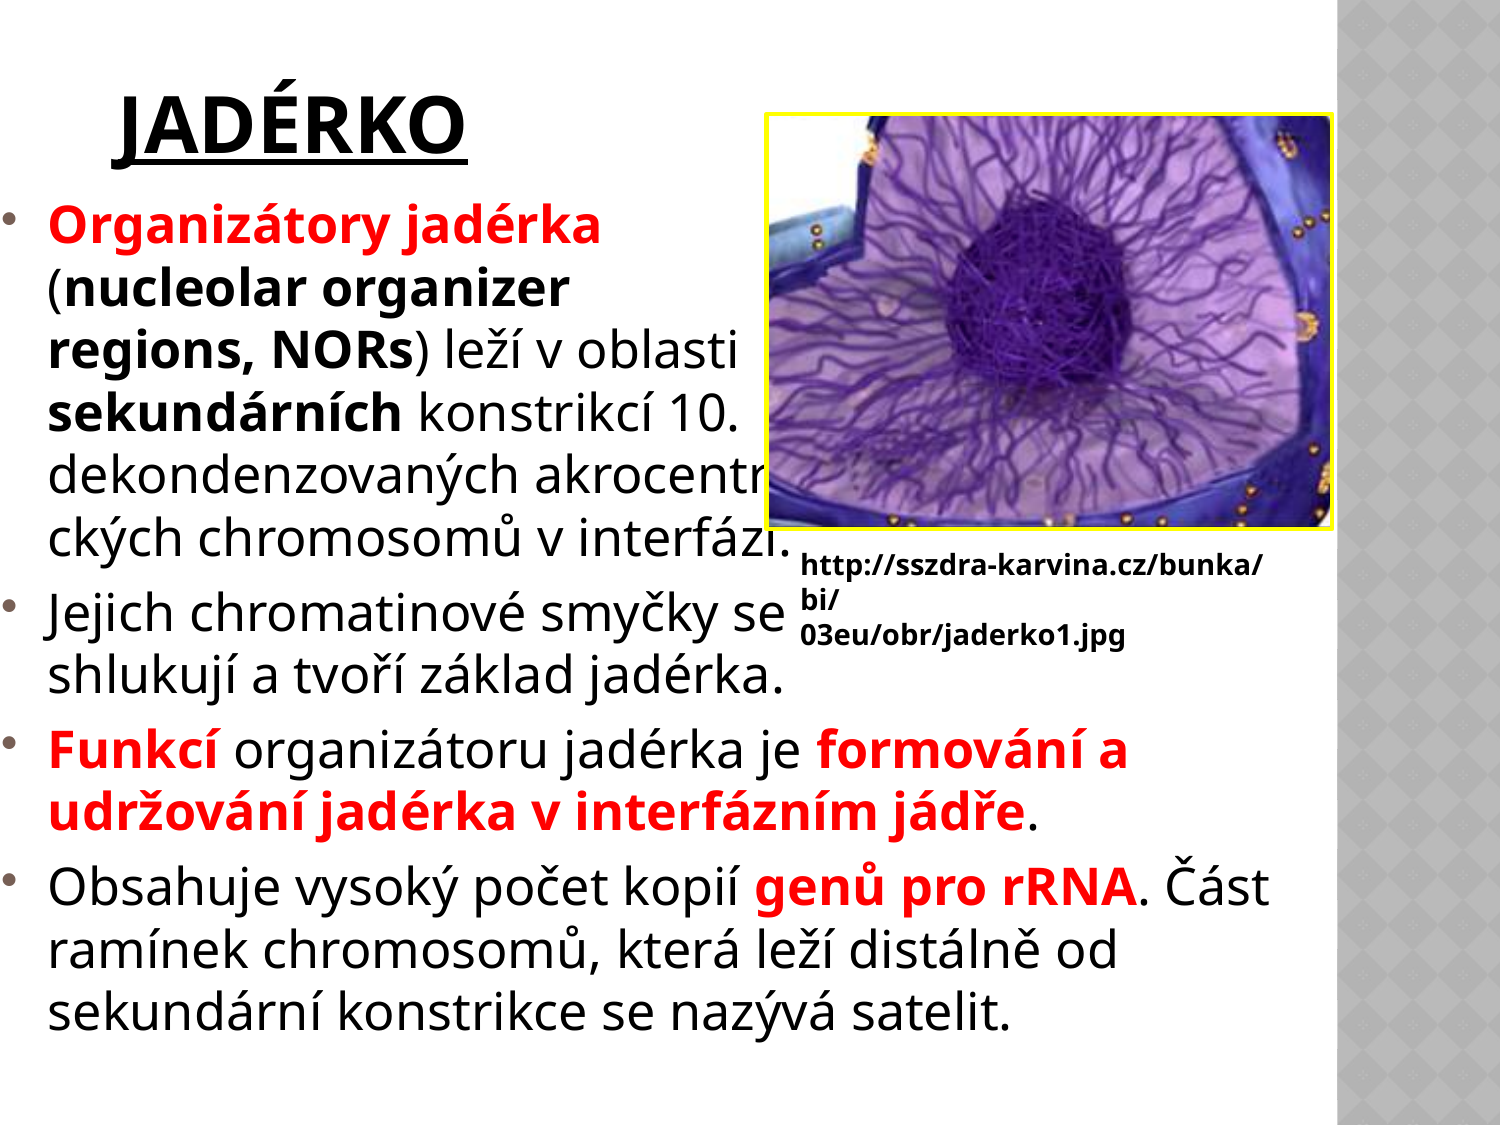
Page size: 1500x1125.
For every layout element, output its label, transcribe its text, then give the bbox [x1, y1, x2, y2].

title jadérko [110, 42, 514, 170]
picture [768, 115, 1331, 528]
list Organizátory jadérka (nucleolar organizer regions, NORs) leží v oblasti sekundárních konstrikcí 10. dekondenzovaných akrocentri- ckých chromosomů v interfázi. Jejich chromatinové smyčky se shlukují a tvoří základ jadérka. Funkcí organizátoru jadérka je formování a udržování jadérka v interfázním jádře. Obsahuje vysoký počet kopií genů pro rRNA. Část ramínek chromosomů, která leží distálně od sekundární konstrikce se nazývá satelit. [0, 184, 1288, 1125]
text_box http://sszdra-karvina.cz/bunka/bi/ 03eu/obr/jaderko1.jpg [785, 538, 1306, 659]
